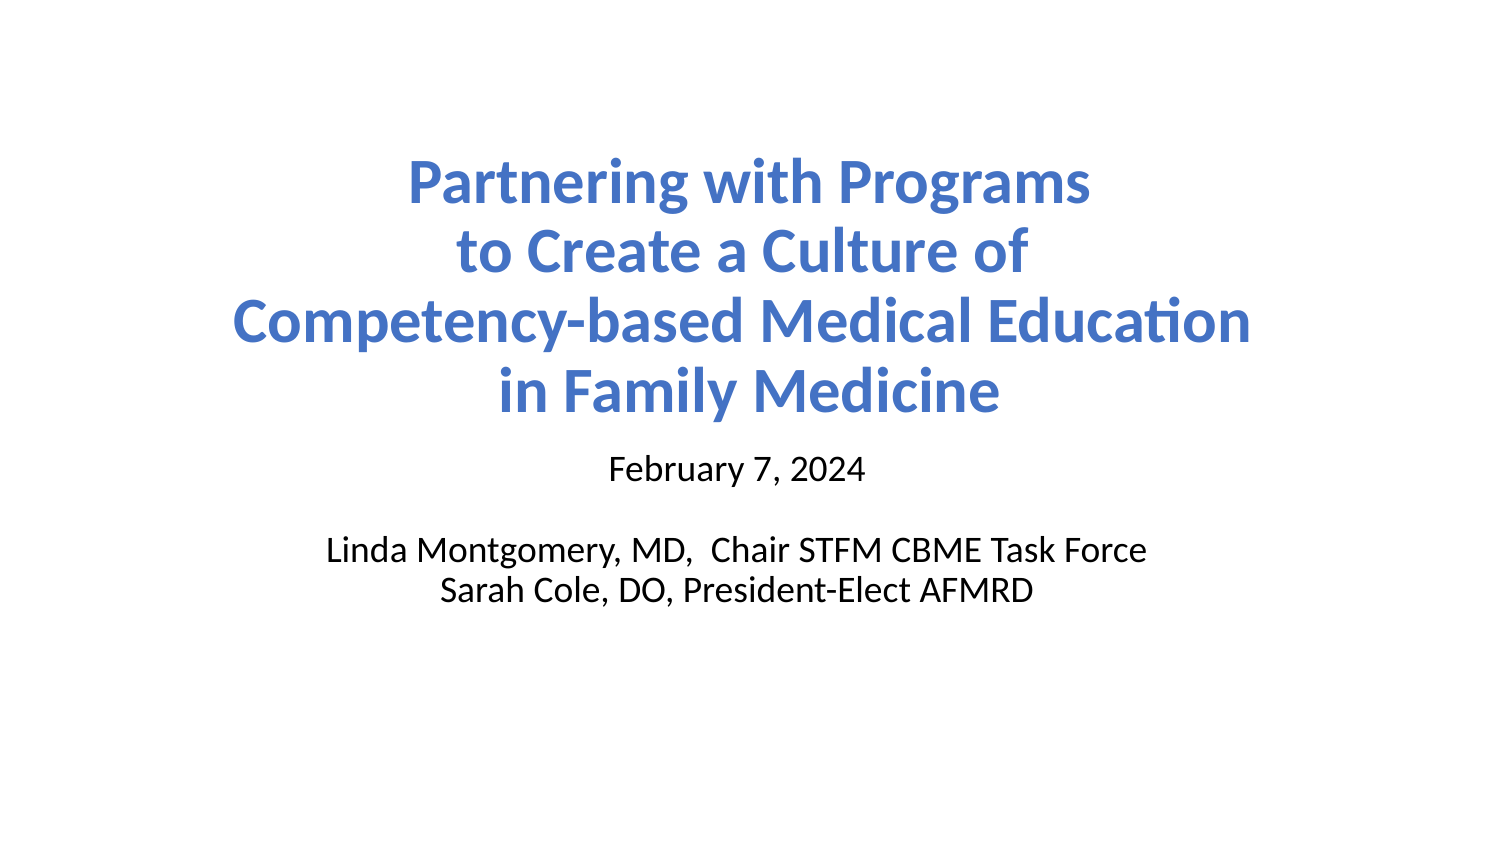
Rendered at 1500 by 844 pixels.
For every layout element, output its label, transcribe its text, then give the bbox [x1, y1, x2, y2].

subtitle February 7, 2024 Linda Montgomery, MD, Chair STFM CBME Task Force Sarah Cole, DO, President-Elect AFMRD [174, 443, 1300, 647]
title Partnering with Programs to Create a Culture of Competency-based Medical Education in Family Medicine [187, 138, 1313, 432]
